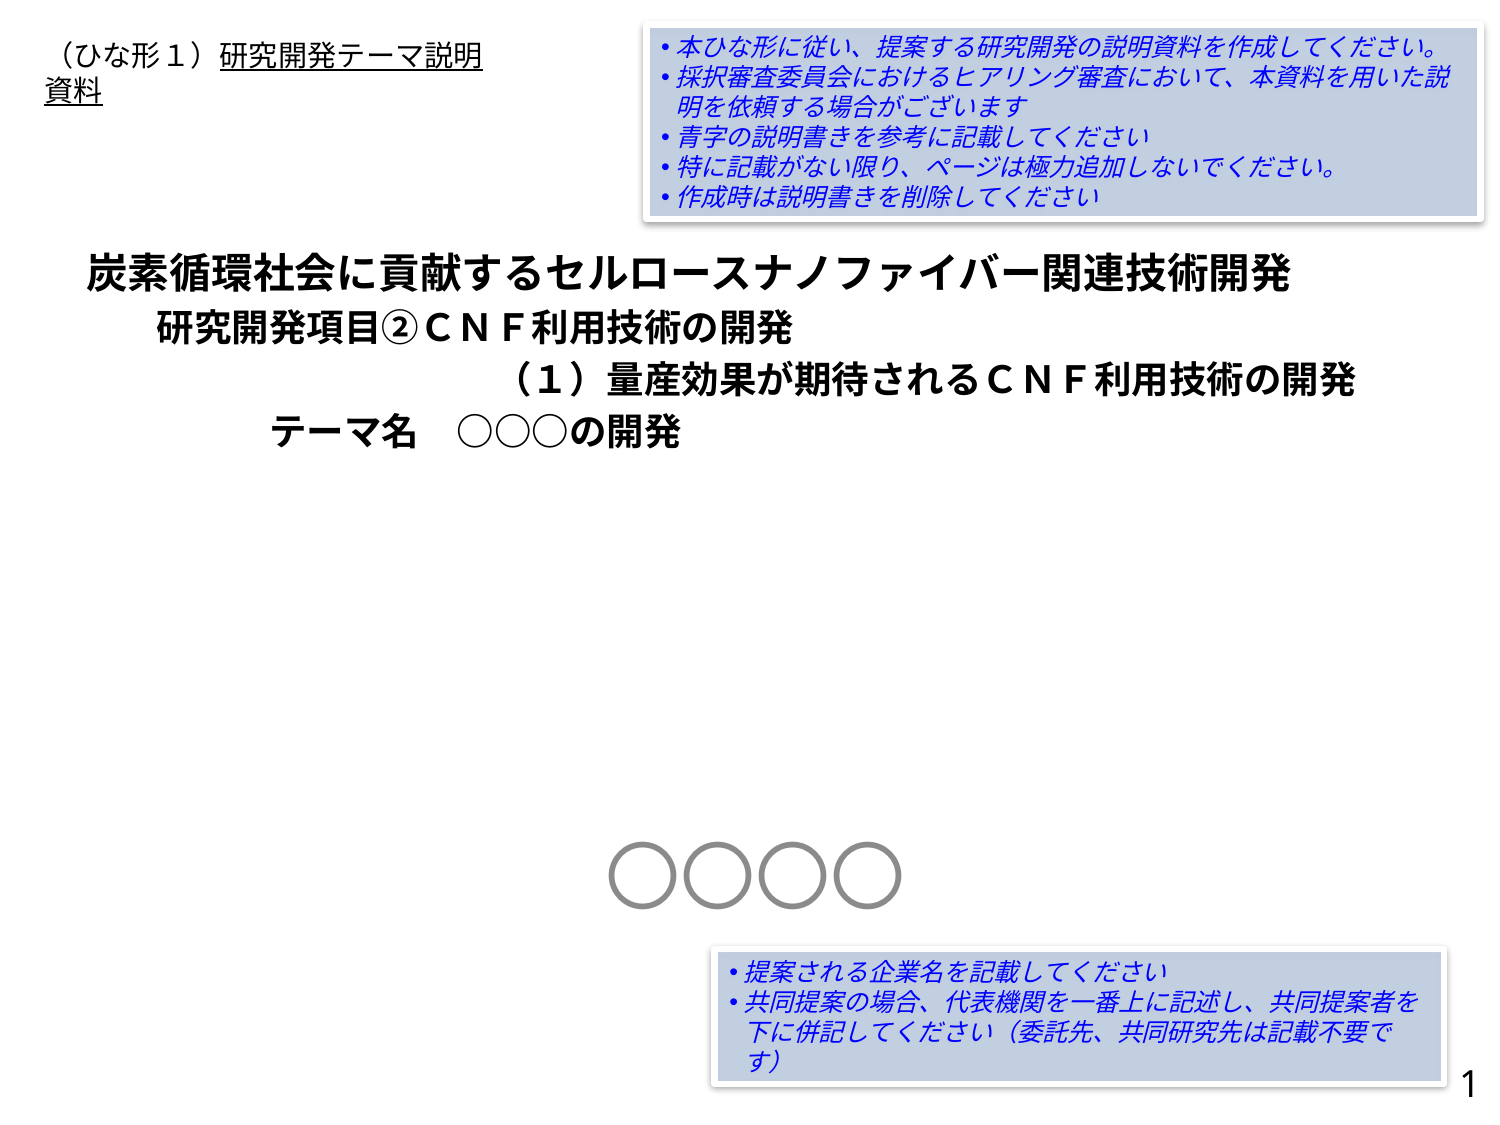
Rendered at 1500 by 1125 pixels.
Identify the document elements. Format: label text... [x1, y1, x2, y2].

text_box 本ひな形に従い、提案する研究開発の説明資料を作成してください。 採択審査委員会におけるヒアリング審査において、本資料を用いた説明を依頼する場合がございます 青字の説明書きを参考に記載してください 特に記載がない限り、ページは極力追加しないでください。 作成時は説明書きを削除してください [643, 21, 1484, 222]
text_box （ひな形１）研究開発テーマ説明資料 [29, 29, 514, 150]
title 炭素循環社会に貢献するセルロースナノファイバー関連技術開発 研究開発項目②ＣＮＦ利用技術の開発 （１）量産効果が期待されるＣＮＦ利用技術の開発 テーマ名 ○○○の開発 [29, 233, 1450, 621]
subtitle 〇〇〇〇 [230, 822, 1281, 1008]
text_box 1 [1393, 1066, 1481, 1105]
text_box 提案される企業名を記載してください 共同提案の場合、代表機関を一番上に記述し、共同提案者を下に併記してください（委託先、共同研究先は記載不要です） [711, 946, 1447, 1087]
